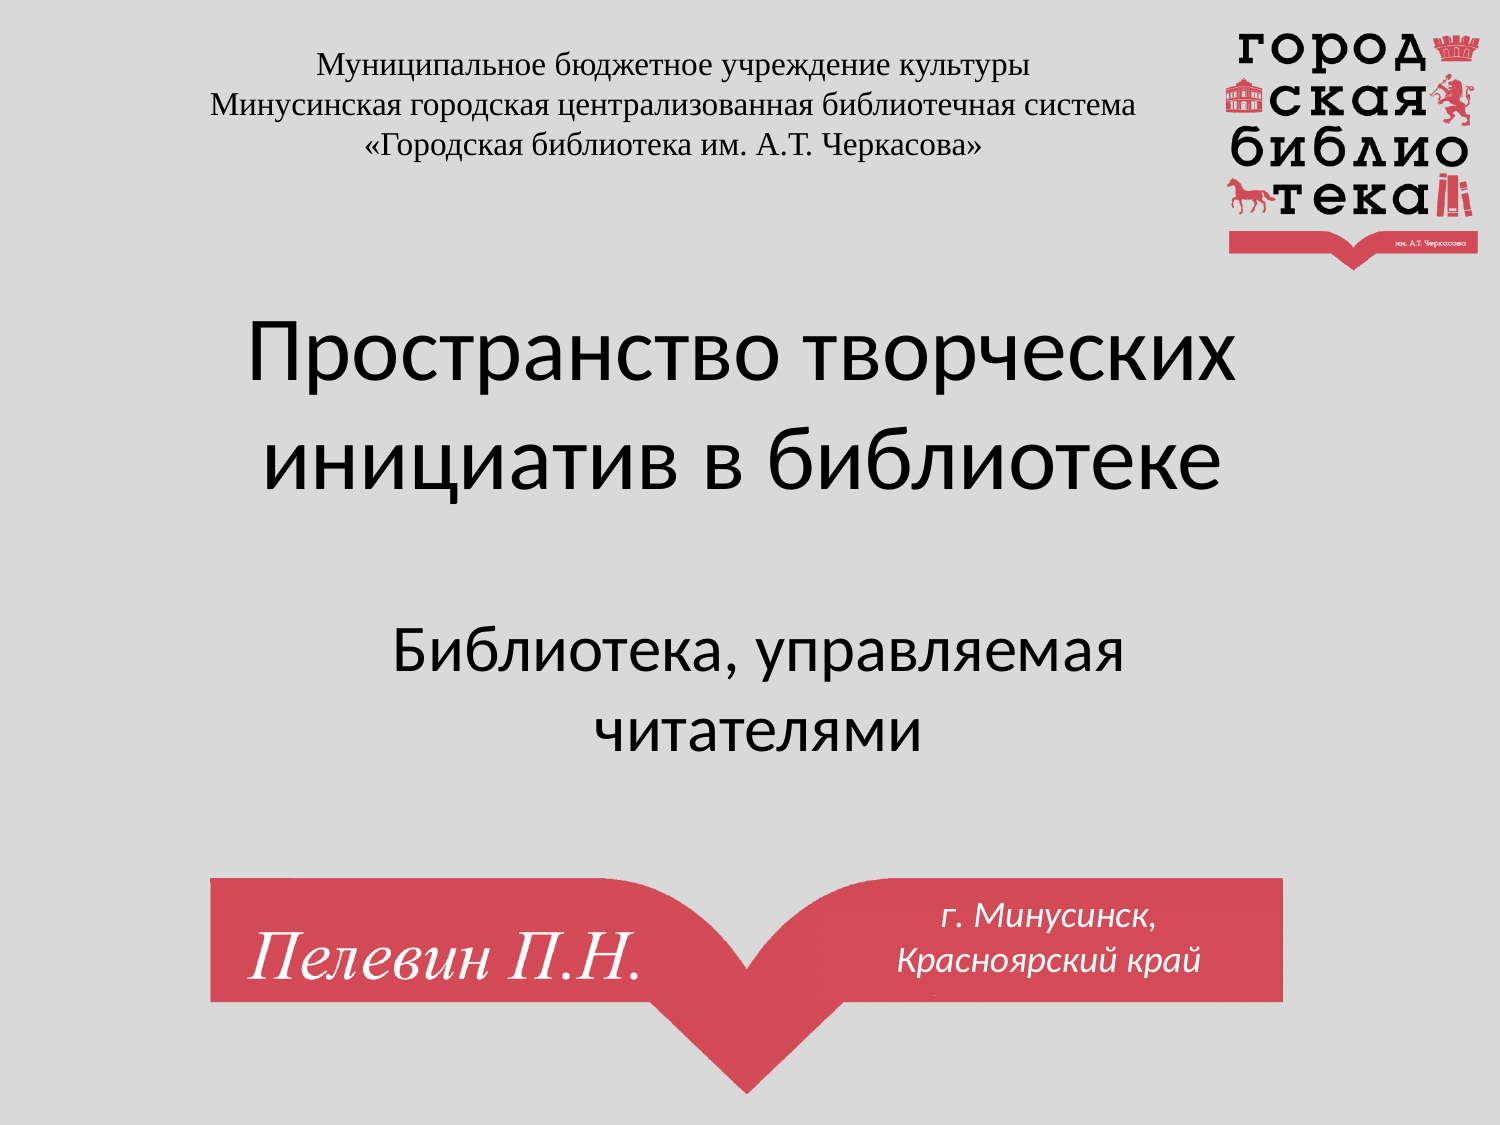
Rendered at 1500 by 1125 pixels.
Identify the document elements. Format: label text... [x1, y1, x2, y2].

subtitle Библиотека, управляемая читателями [234, 597, 1285, 804]
title Пространство творческих инициатив в библиотеке [105, 269, 1381, 528]
picture [1204, 0, 1500, 295]
text_box Муниципальное бюджетное учреждение культуры Минусинская городская централизованная библиотечная система «Городская библиотека им. А.Т. Черкасова» [140, 35, 1198, 170]
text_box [210, 878, 1284, 1094]
